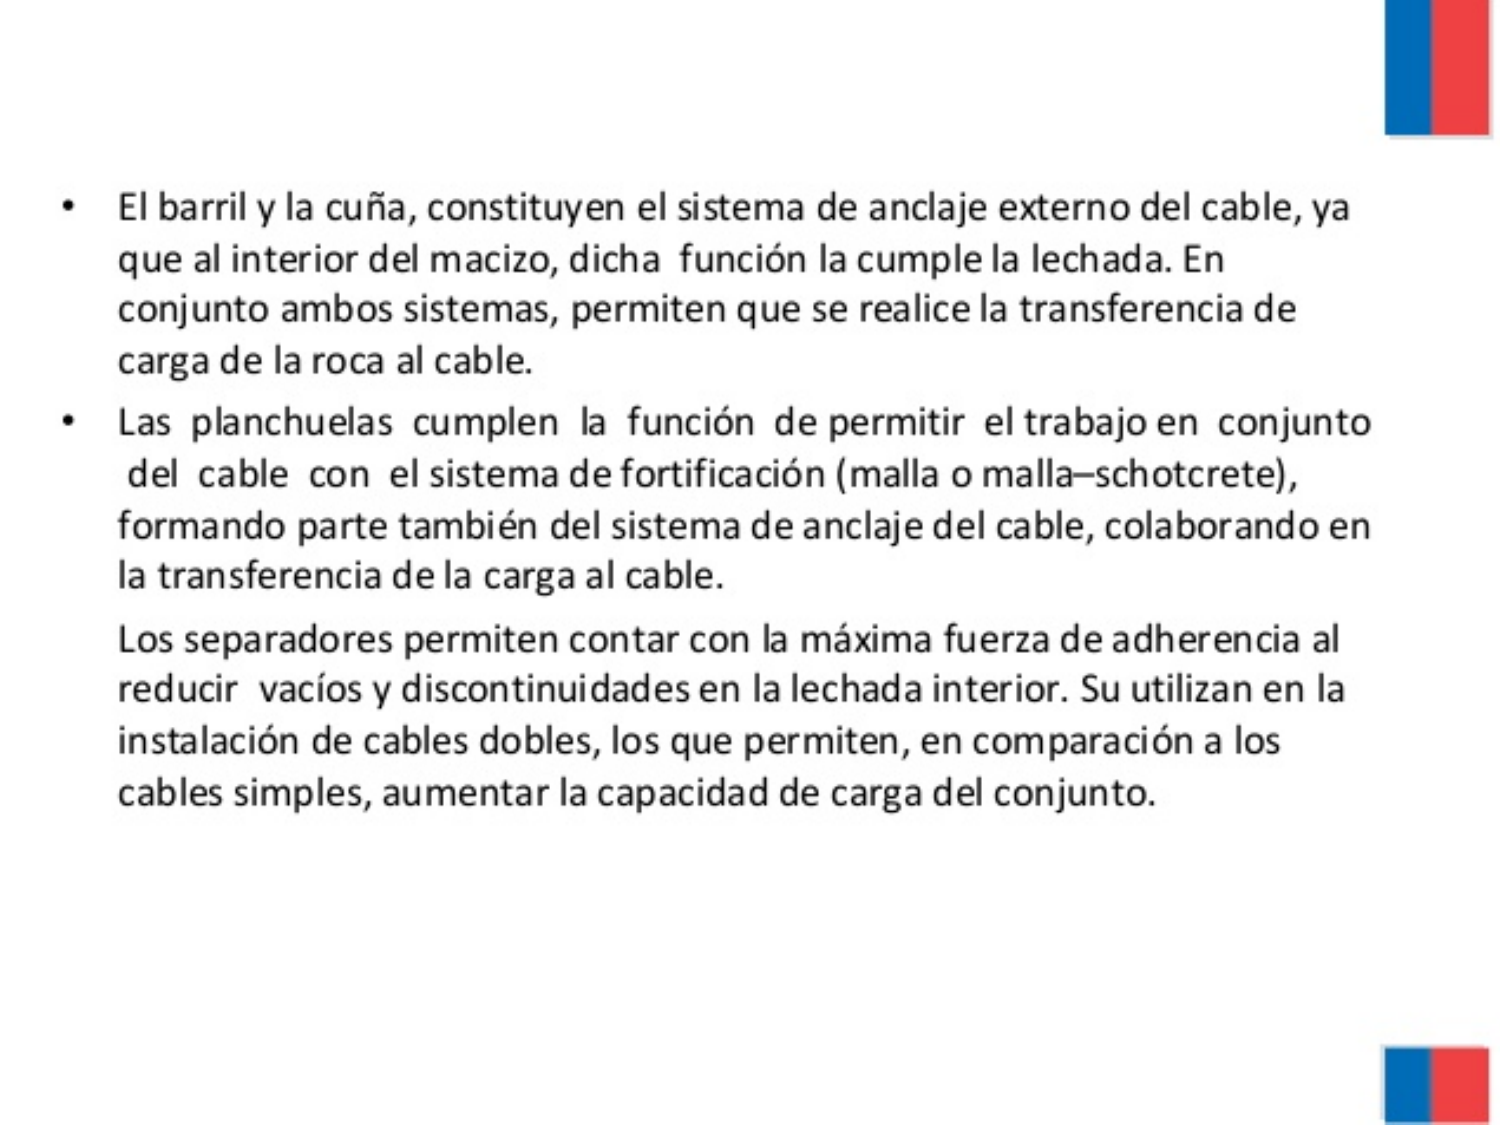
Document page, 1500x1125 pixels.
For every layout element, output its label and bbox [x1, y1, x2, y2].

list [0, 0, 1500, 1125]
